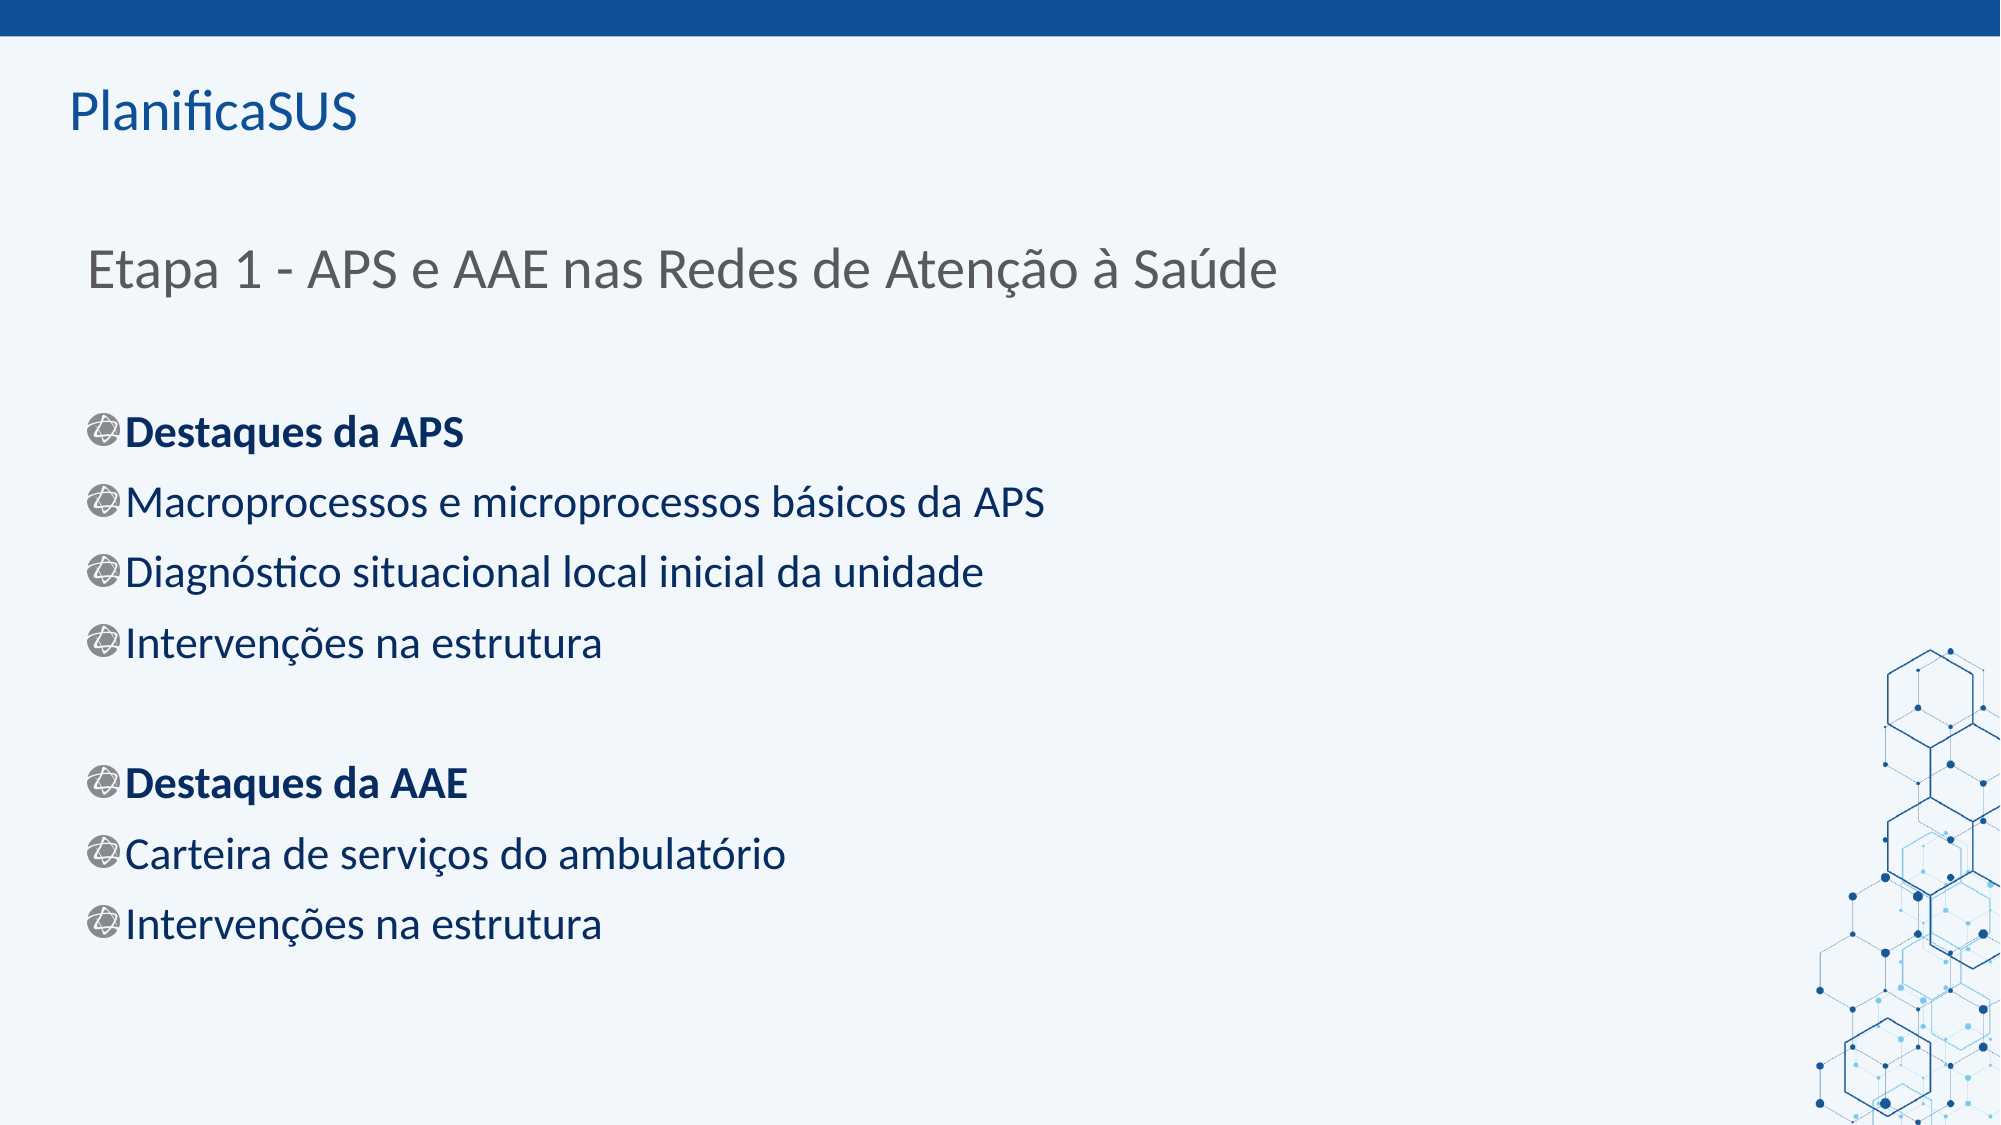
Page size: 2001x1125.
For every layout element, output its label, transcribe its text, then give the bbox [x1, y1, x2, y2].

list Destaques da APS Macroprocessos e microprocessos básicos da APS Diagnóstico situacional local inicial da unidade Intervenções na estrutura Destaques da AAE Carteira de serviços do ambulatório Intervenções na estrutura [72, 400, 1767, 1055]
picture [1793, 648, 2001, 1125]
picture [87, 484, 120, 517]
title Etapa 1 - APS e AAE nas Redes de Atenção à Saúde [72, 160, 1722, 379]
picture [87, 835, 120, 868]
picture [87, 554, 120, 587]
picture [87, 624, 120, 657]
picture [87, 765, 120, 798]
picture [87, 905, 120, 938]
picture [87, 413, 120, 446]
